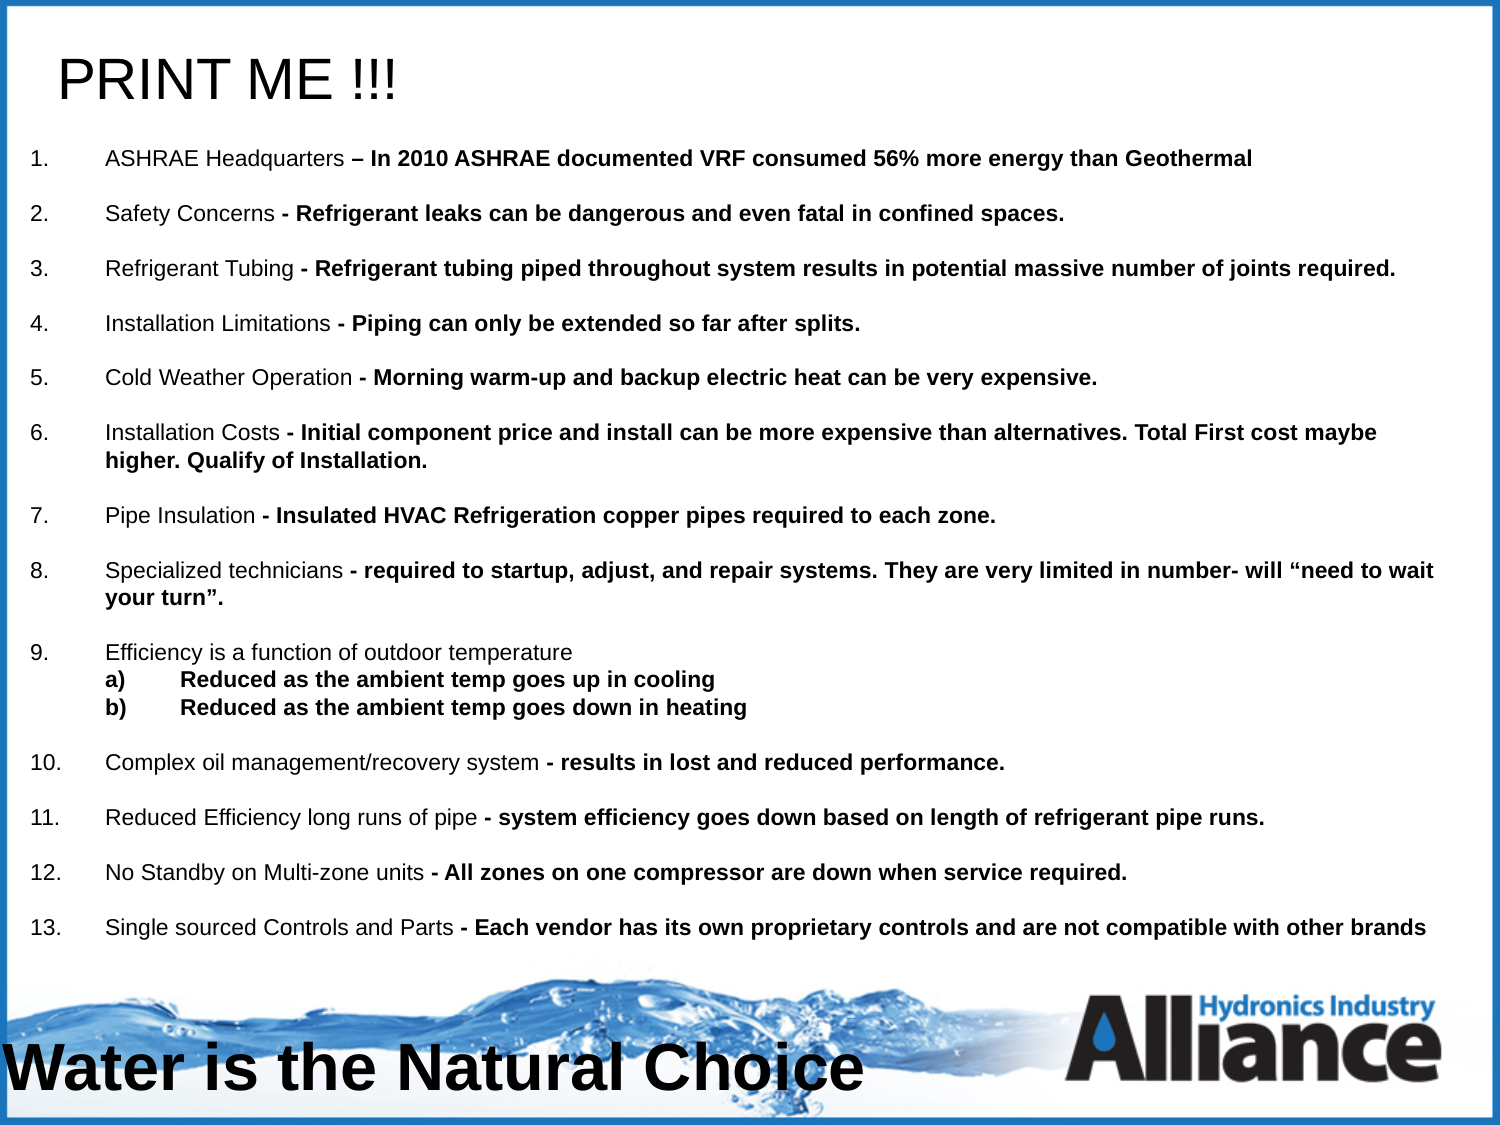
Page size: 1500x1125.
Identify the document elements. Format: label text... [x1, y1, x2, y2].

list ASHRAE Headquarters – In 2010 ASHRAE documented VRF consumed 56% more energy than Geothermal Safety Concerns - Refrigerant leaks can be dangerous and even fatal in confined spaces. Refrigerant Tubing - Refrigerant tubing piped throughout system results in potential massive number of joints required. Installation Limitations - Piping can only be extended so far after splits. Cold Weather Operation - Morning warm-up and backup electric heat can be very expensive. Installation Costs - Initial component price and install can be more expensive than alternatives. Total First cost maybe higher. Qualify of Installation. Pipe Insulation - Insulated HVAC Refrigeration copper pipes required to each zone. Specialized technicians - required to startup, adjust, and repair systems. They are very limited in number- will “need to wait your turn”. Efficiency is a function of outdoor temperature Reduced as the ambient temp goes up in cooling Reduced as the ambient temp goes down in heating Complex oil management/recovery system - results in lost and reduced performance. Reduced Efficiency long runs of pipe - system efficiency goes down based on length of refrigerant pipe runs. No Standby on Multi-zone units - All zones on one compressor are down when service required. Single sourced Controls and Parts - Each vendor has its own proprietary controls and are not compatible with other brands [30, 143, 1461, 958]
picture [0, 0, 1500, 1125]
title PRINT ME !!! [56, 0, 1365, 143]
slide_number 28 [56, 1050, 175, 1125]
